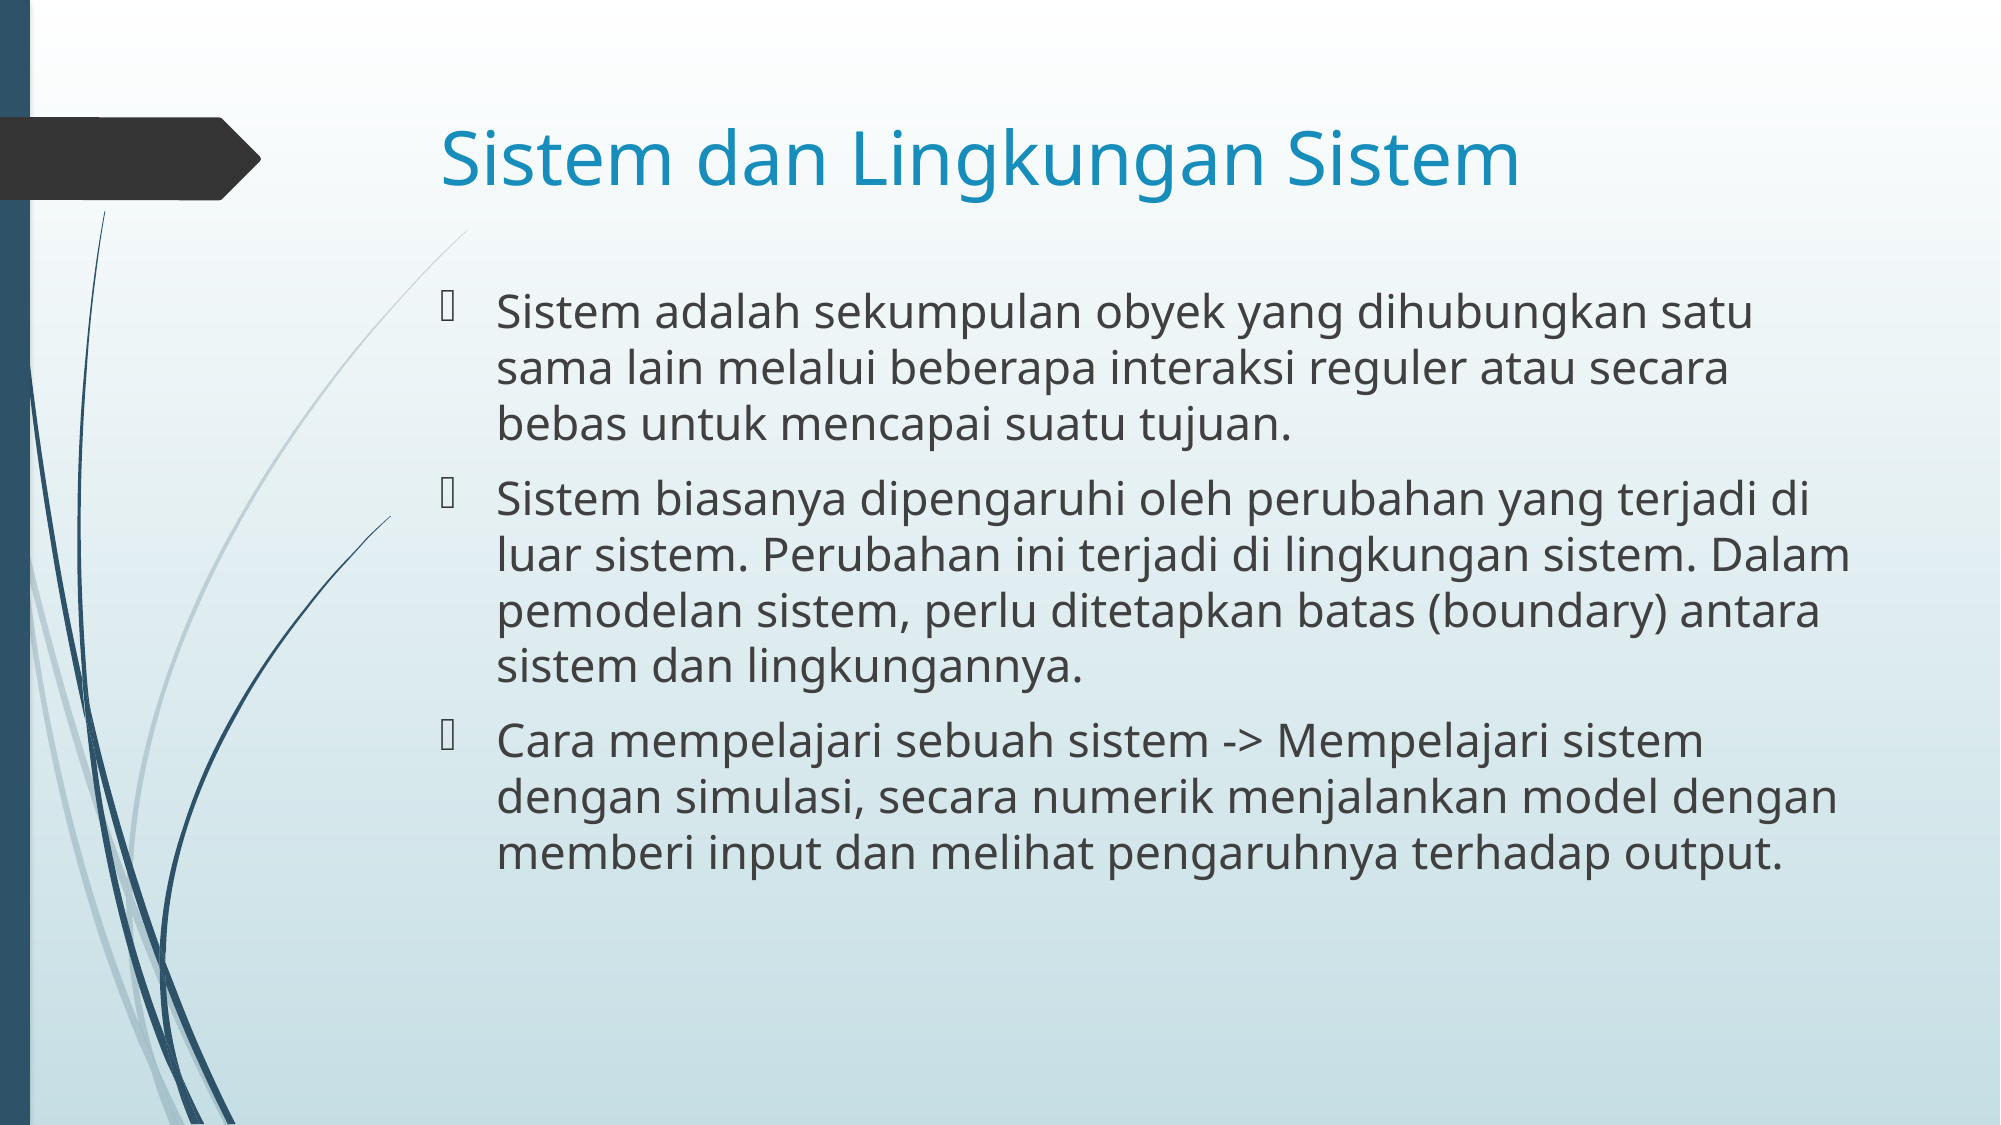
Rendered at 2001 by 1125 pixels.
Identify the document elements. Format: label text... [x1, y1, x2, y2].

title Sistem dan Lingkungan Sistem [425, 102, 1888, 275]
list Sistem adalah sekumpulan obyek yang dihubungkan satu sama lain melalui beberapa interaksi reguler atau secara bebas untuk mencapai suatu tujuan. Sistem biasanya dipengaruhi oleh perubahan yang terjadi di luar sistem. Perubahan ini terjadi di lingkungan sistem. Dalam pemodelan sistem, perlu ditetapkan batas (boundary) antara sistem dan lingkungannya. Cara mempelajari sebuah sistem -> Mempelajari sistem dengan simulasi, secara numerik menjalankan model dengan memberi input dan melihat pengaruhnya terhadap output. [424, 275, 1888, 970]
